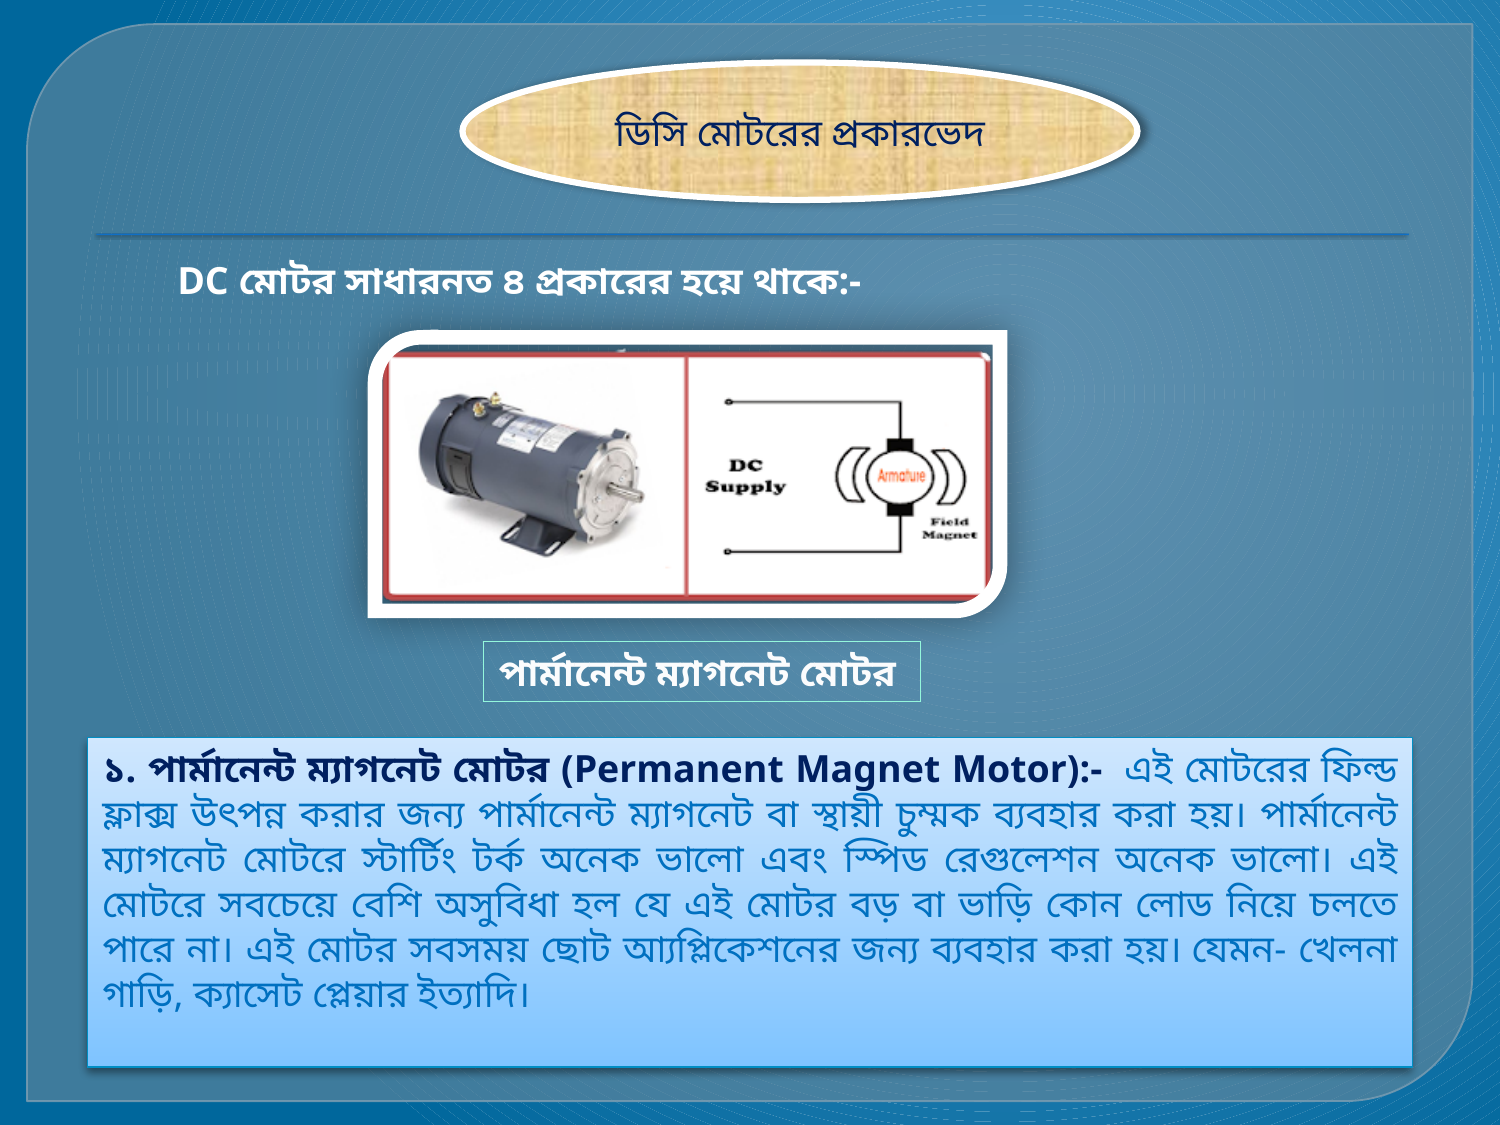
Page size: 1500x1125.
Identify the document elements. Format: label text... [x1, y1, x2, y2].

text_box DC মোটর সাধারনত ৪ প্রকারের হয়ে থাকে:- [162, 249, 1225, 310]
text_box পার্মানেন্ট ম্যাগনেট মোটর [483, 641, 921, 702]
picture [374, 337, 1001, 612]
text_box ডিসি মোটরের প্রকারভেদ [459, 59, 1141, 204]
text_box ১. পার্মানেন্ট ম্যাগনেট মোটর (Permanent Magnet Motor):- এই মোটরের ফিল্ড ফ্লাক্স উৎপন্ন করার জন্য পার্মানেন্ট ম্যাগনেট বা স্থায়ী চুম্মক ব্যবহার করা হয়। পার্মানেন্ট ম্যাগনেট মোটরে স্টার্টিং টর্ক অনেক ভালো এবং স্পিড রেগুলেশন অনেক ভালো। এই মোটরে সবচেয়ে বেশি অসুবিধা হল যে এই মোটর বড় বা ভাড়ি কোন লোড নিয়ে চলতে পারে না। এই মোটর সবসময় ছোট আ্যপ্লিকেশনের জন্য ব্যবহার করা হয়। যেমন- খেলনা গাড়ি, ক্যাসেট প্লেয়ার ইত্যাদি। [87, 737, 1413, 1068]
